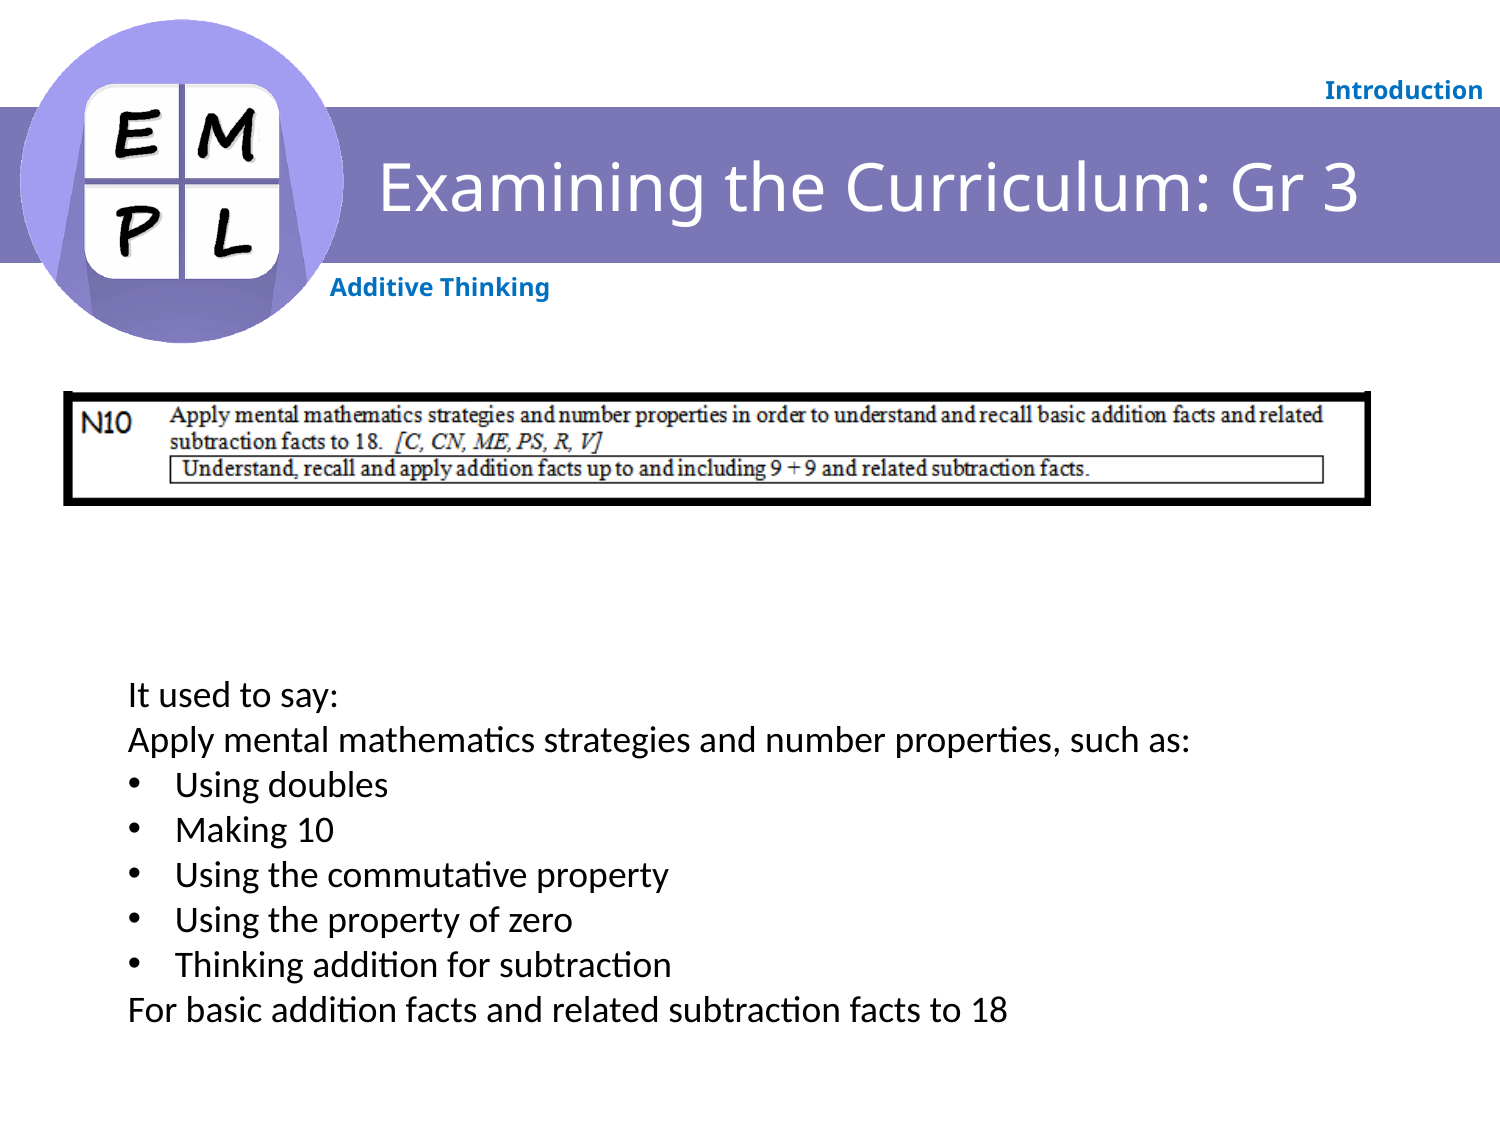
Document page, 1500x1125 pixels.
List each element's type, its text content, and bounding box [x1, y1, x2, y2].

picture [0, 0, 363, 363]
text_box It used to say: Apply mental mathematics strategies and number properties, such as: Using doubles Making 10 Using the commutative property Using the property of zero Thinking addition for subtraction For basic addition facts and related subtraction facts to 18 [113, 662, 1208, 1038]
title Examining the Curriculum: Gr 3 [362, 91, 1500, 279]
picture [62, 391, 1371, 506]
